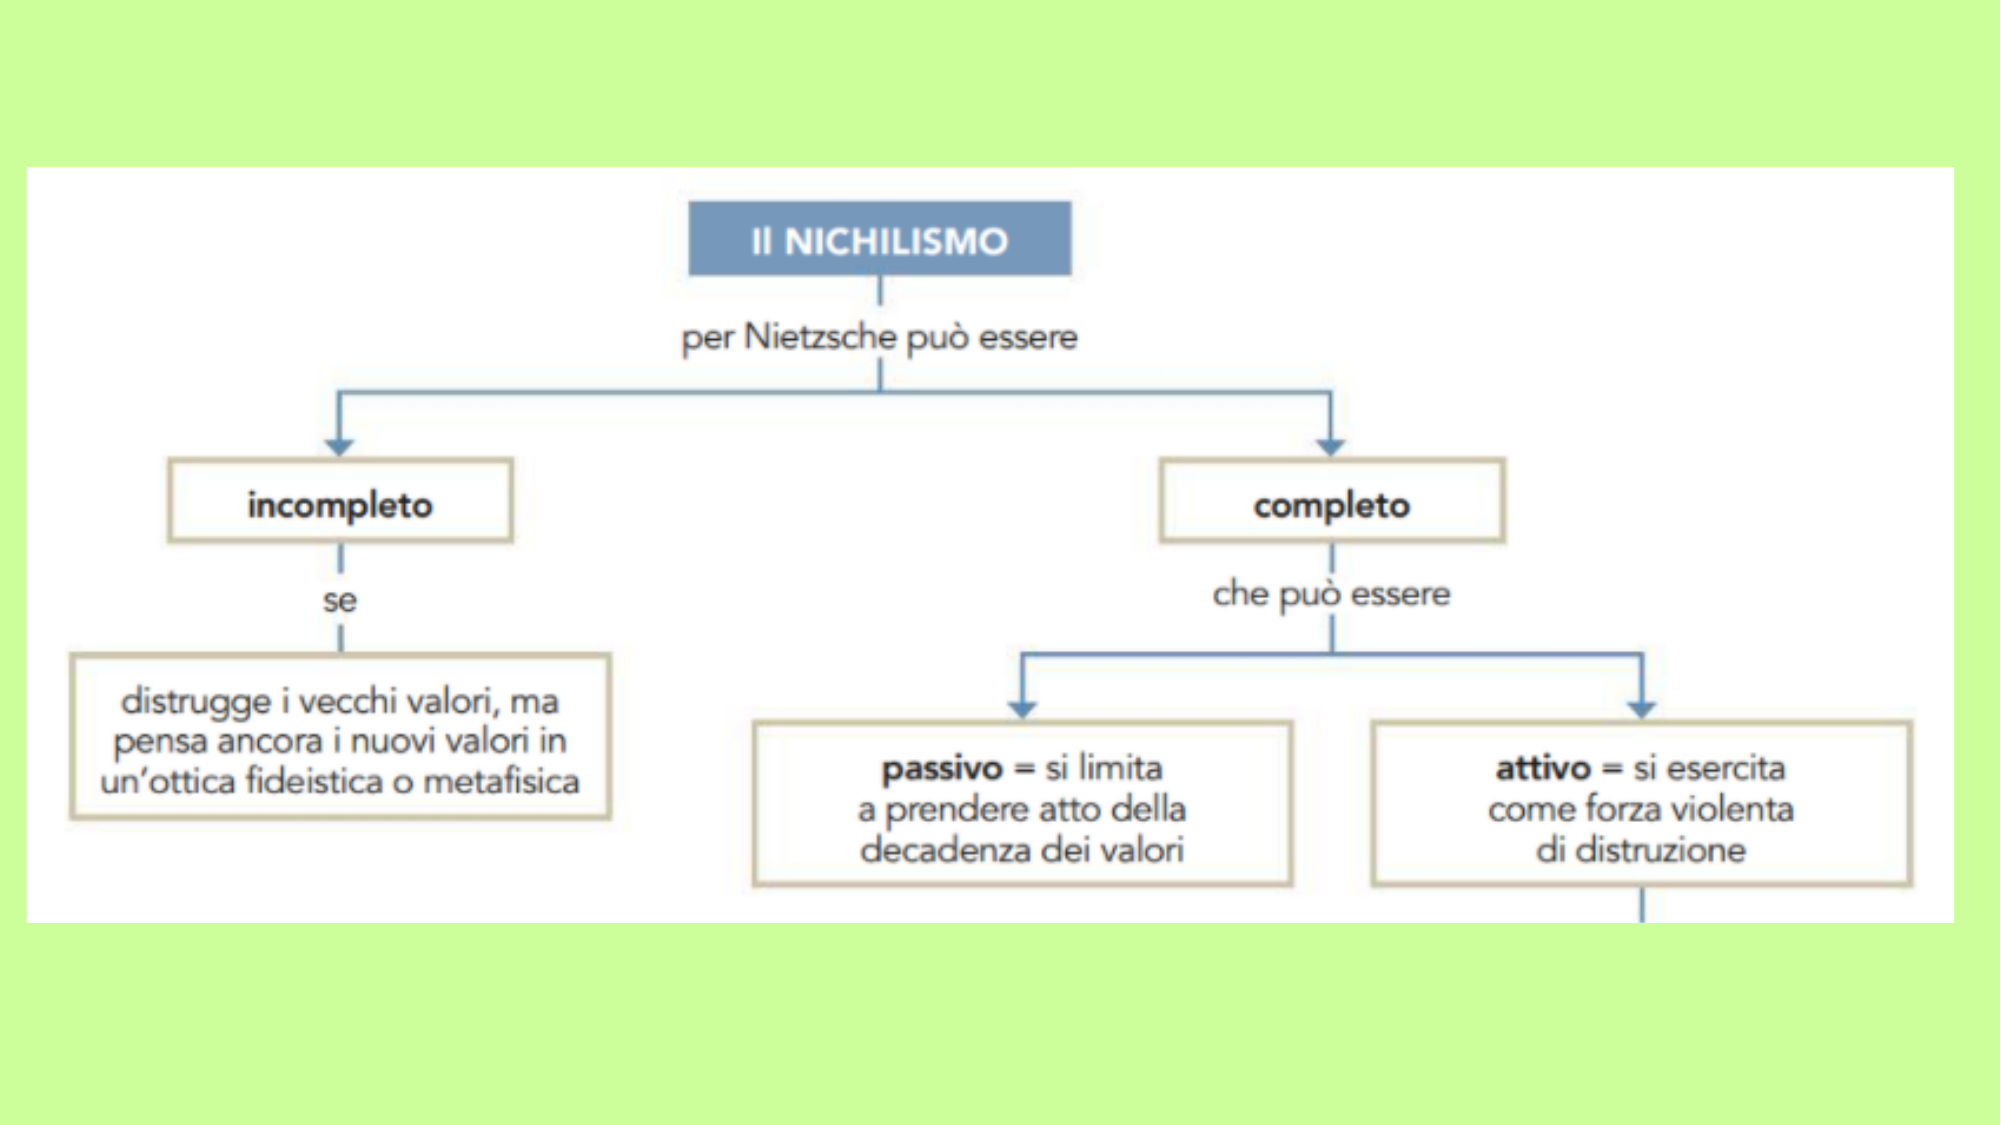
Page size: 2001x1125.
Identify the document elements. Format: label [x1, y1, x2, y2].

picture [26, 167, 1955, 923]
